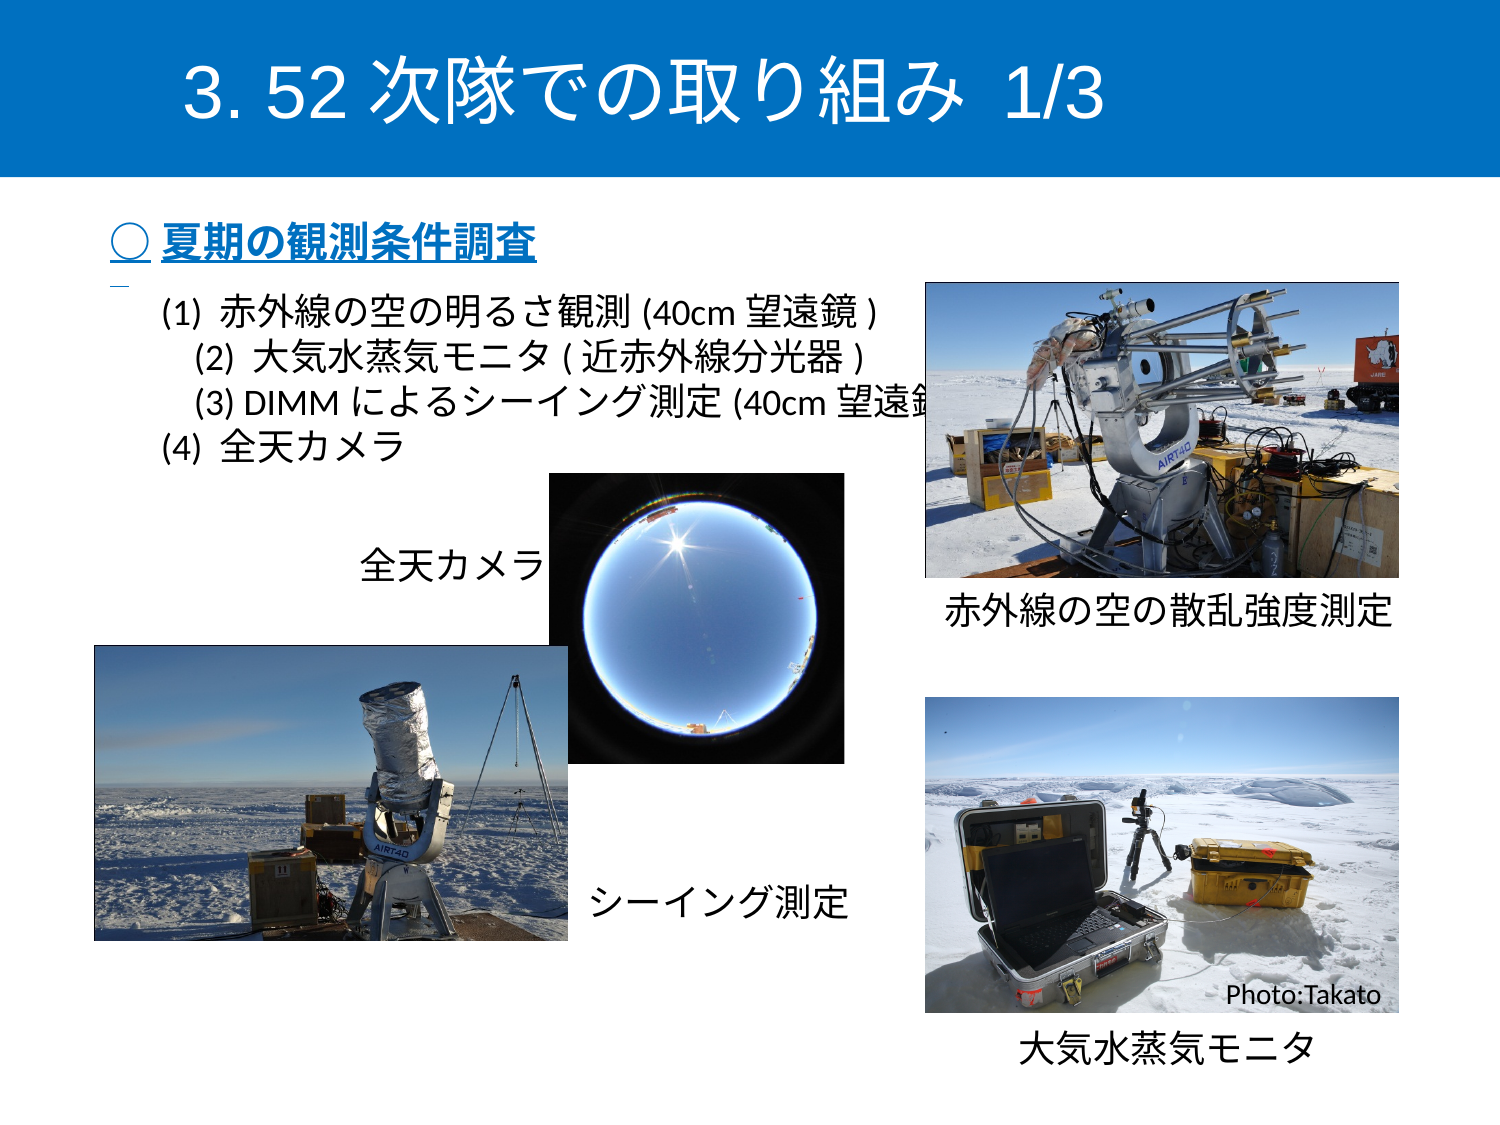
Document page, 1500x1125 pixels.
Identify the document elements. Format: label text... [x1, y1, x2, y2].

text_box 3. 52次隊での取り組み 1/3 [0, 0, 1500, 179]
text_box 全天カメラ [345, 534, 543, 595]
text_box 大気水蒸気モニタ [1003, 1021, 1333, 1078]
picture [94, 473, 845, 941]
picture [925, 697, 1399, 1013]
text_box ○夏期の観測条件調査 (1) 赤外線の空の明るさ観測(40cm望遠鏡) (2) 大気水蒸気モニタ(近赤外線分光器) (3) DIMMによるシーイング測定(40cm望遠鏡) (4) 全天カメラ [94, 208, 1436, 476]
text_box シーイング測定 [572, 871, 865, 932]
picture [925, 282, 1399, 579]
text_box 赤外線の空の散乱強度測定 [929, 579, 1410, 640]
